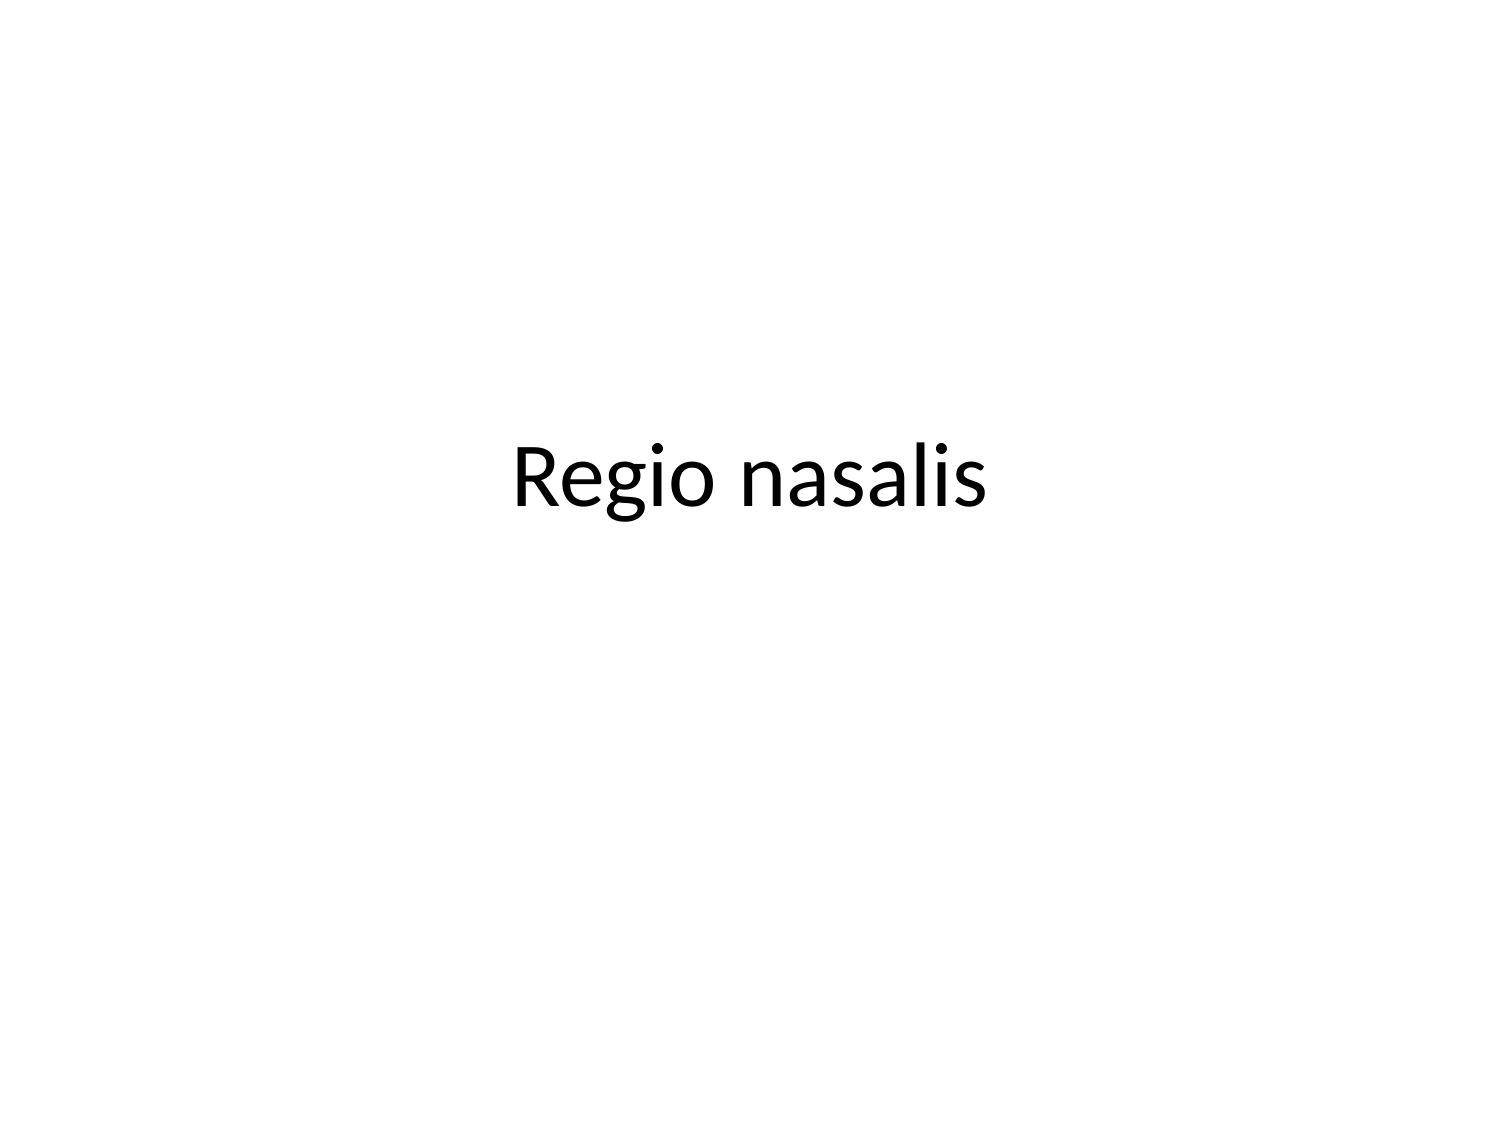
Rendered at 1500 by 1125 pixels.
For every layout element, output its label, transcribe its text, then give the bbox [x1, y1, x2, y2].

title Regio nasalis [112, 349, 1388, 591]
